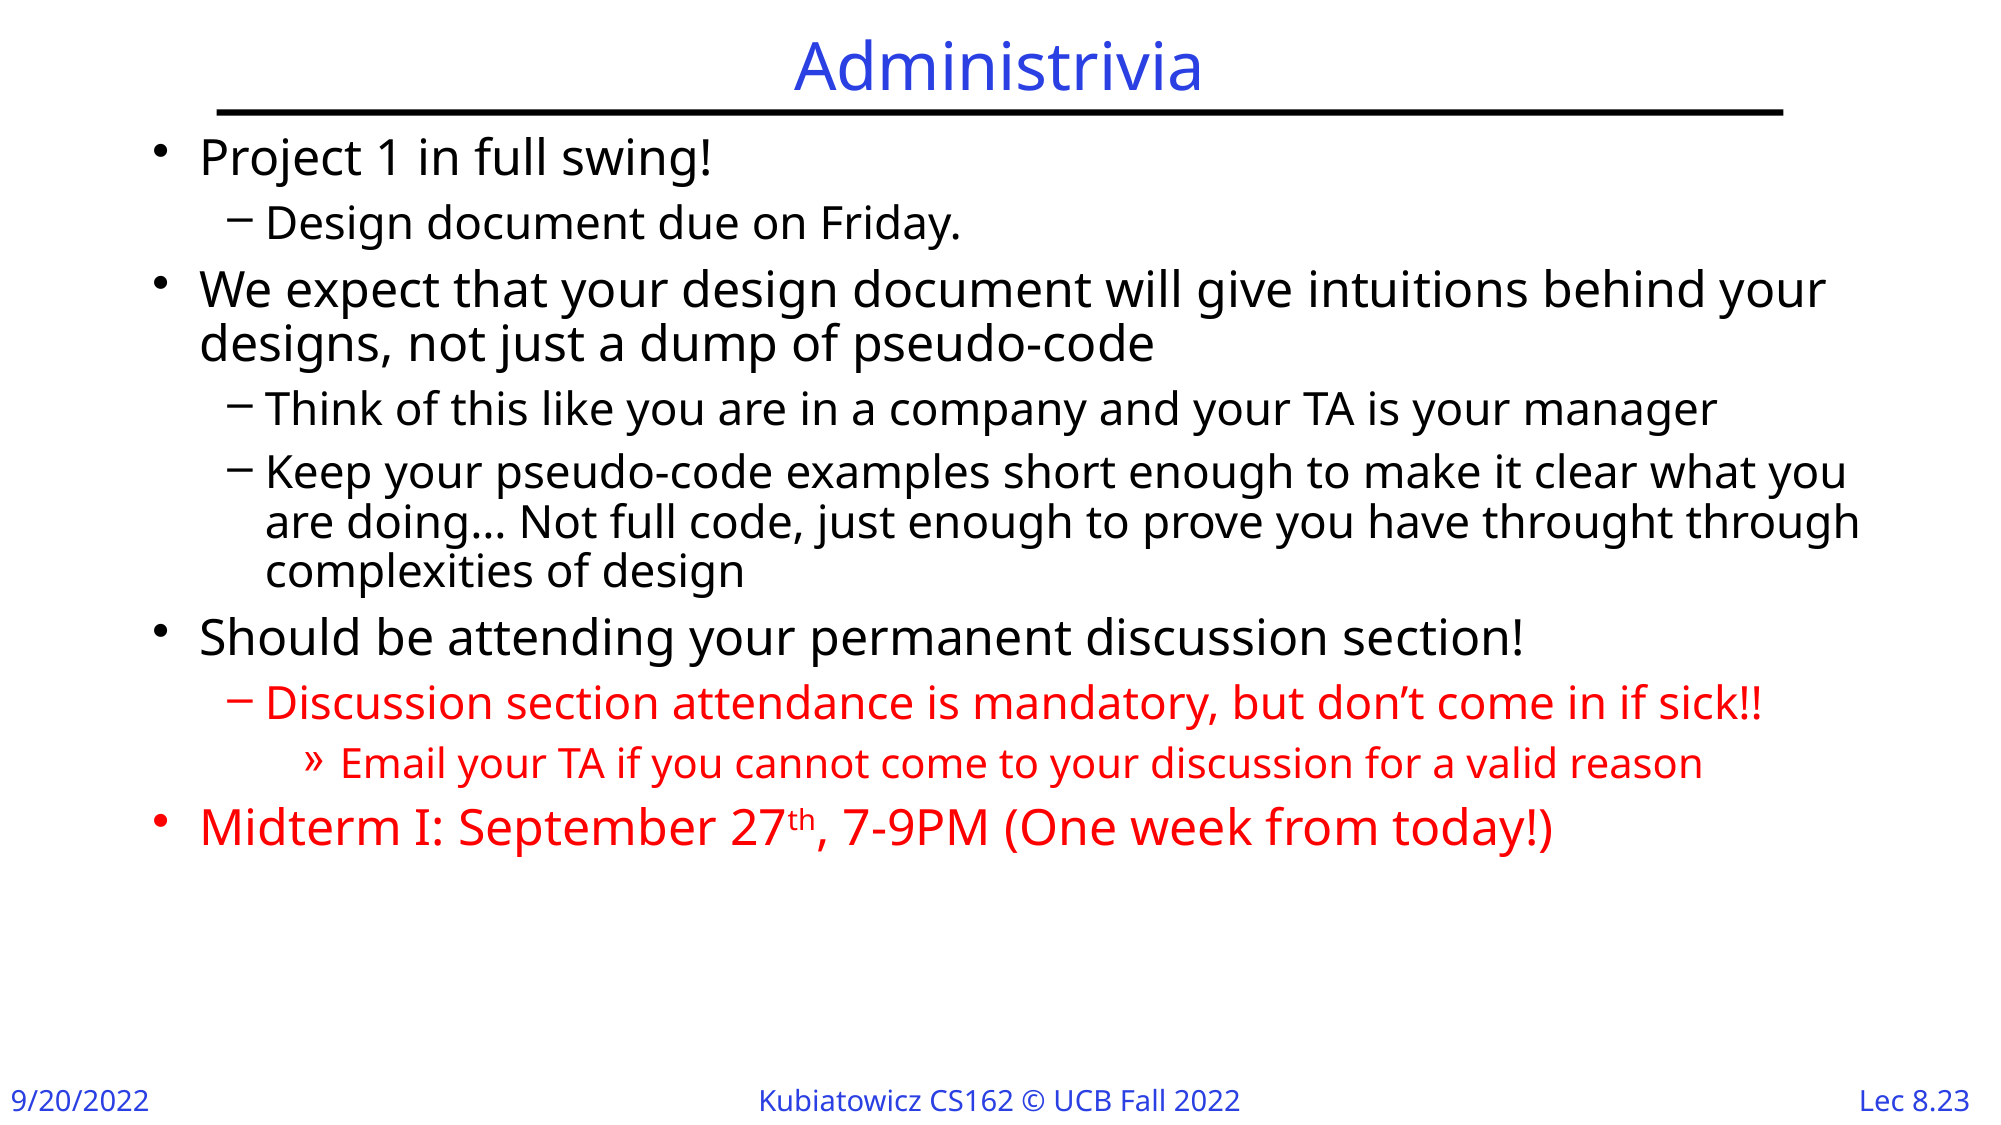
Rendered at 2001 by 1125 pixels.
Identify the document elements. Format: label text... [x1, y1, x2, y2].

list Project 1 in full swing! Design document due on Friday. We expect that your design document will give intuitions behind your designs, not just a dump of pseudo-code Think of this like you are in a company and your TA is your manager Keep your pseudo-code examples short enough to make it clear what you are doing… Not full code, just enough to prove you have throught through complexities of design Should be attending your permanent discussion section! Discussion section attendance is mandatory, but don’t come in if sick!! Email your TA if you cannot come to your discussion for a valid reason Midterm I: September 27th, 7-9PM (One week from today!) [137, 125, 1913, 1088]
title Administrivia [216, 24, 1784, 113]
